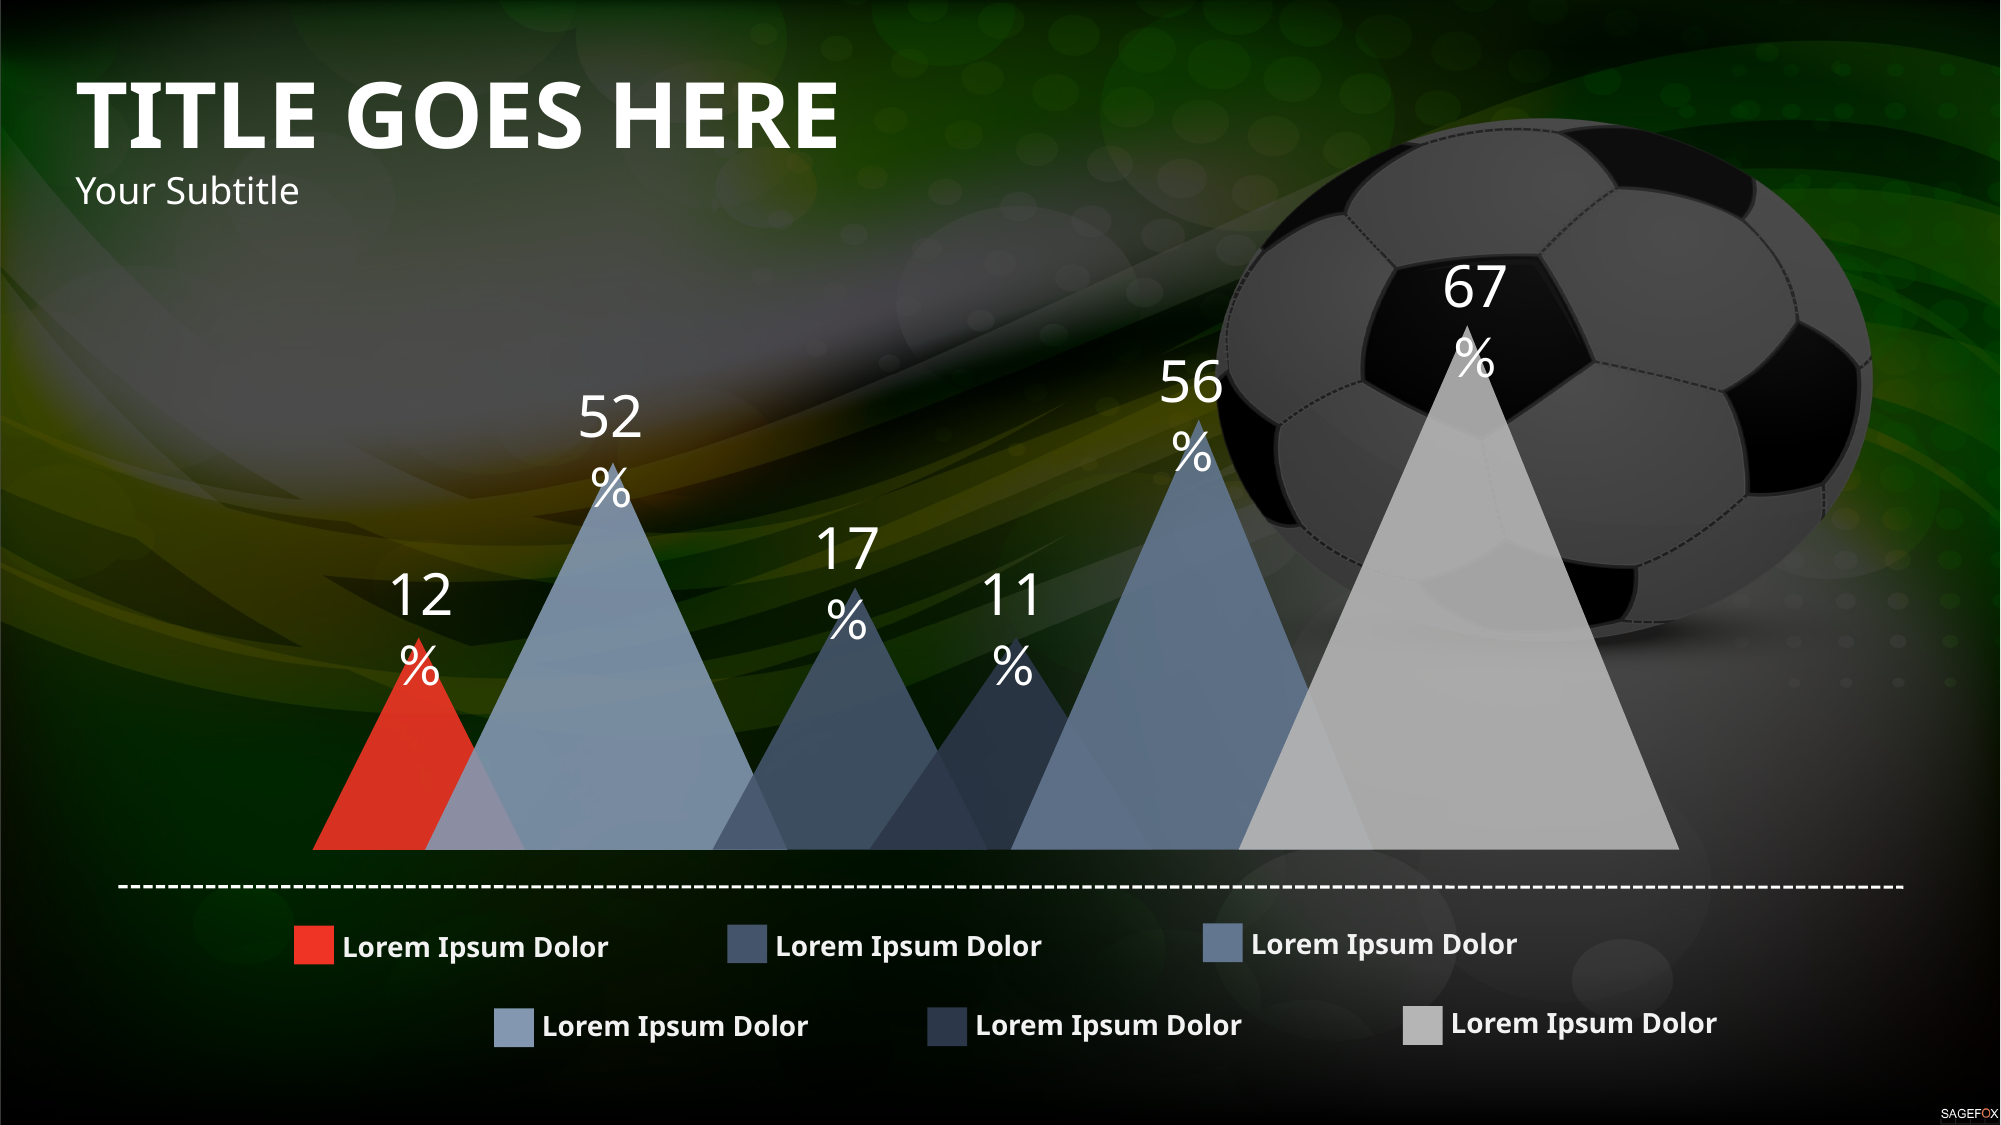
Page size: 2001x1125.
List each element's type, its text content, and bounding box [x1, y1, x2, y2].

text_box [310, 702, 474, 851]
text_box 11% [950, 551, 1076, 702]
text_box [927, 1007, 1225, 1047]
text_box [1202, 923, 1501, 963]
text_box [867, 702, 1068, 851]
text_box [494, 1008, 792, 1048]
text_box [1402, 1006, 1700, 1045]
text_box 17% [784, 506, 910, 657]
picture [0, 0, 2001, 1125]
text_box [423, 524, 790, 852]
text_box TITLE GOES HERE Your Subtitle [60, 49, 1036, 220]
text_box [727, 924, 1025, 964]
text_box [1009, 489, 1308, 851]
text_box [1236, 395, 1682, 851]
text_box 56% [1129, 338, 1255, 489]
text_box 52% [548, 373, 674, 524]
text_box [710, 657, 938, 851]
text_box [294, 925, 592, 965]
text_box 67% [1412, 244, 1539, 395]
text_box 12% [357, 551, 484, 702]
